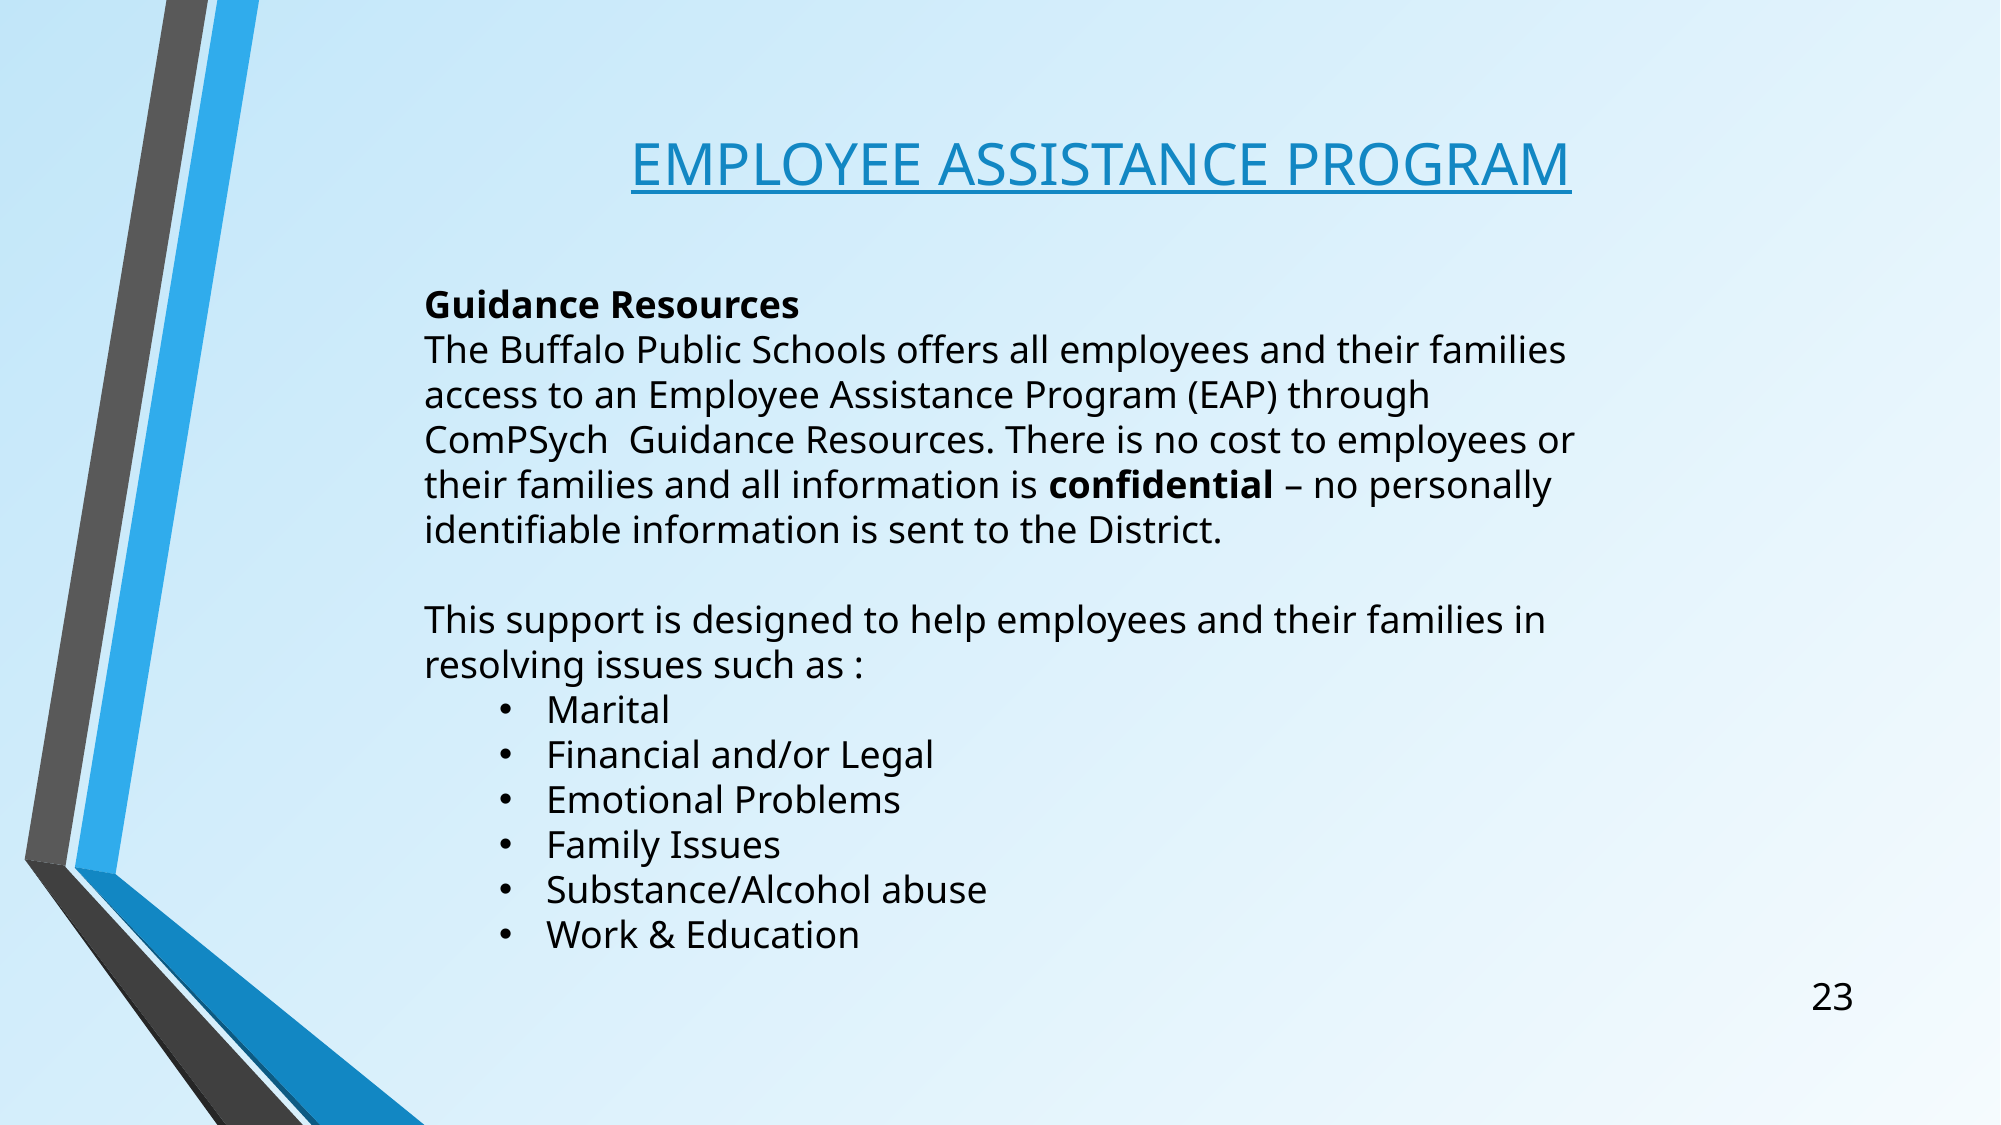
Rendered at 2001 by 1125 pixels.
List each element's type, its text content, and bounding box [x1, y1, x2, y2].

text_box EMPLOYEE ASSISTANCE PROGRAM [228, 119, 1974, 205]
slide_number 23 [1796, 965, 1887, 1025]
text_box Guidance Resources The Buffalo Public Schools offers all employees and their families access to an Employee Assistance Program (EAP) through ComPSych Guidance Resources. There is no cost to employees or their families and all information is confidential – no personally identifiable information is sent to the District. This support is designed to help employees and their families in resolving issues such as : Marital Financial and/or Legal Emotional Problems Family Issues Substance/Alcohol abuse Work & Education [409, 273, 1602, 964]
